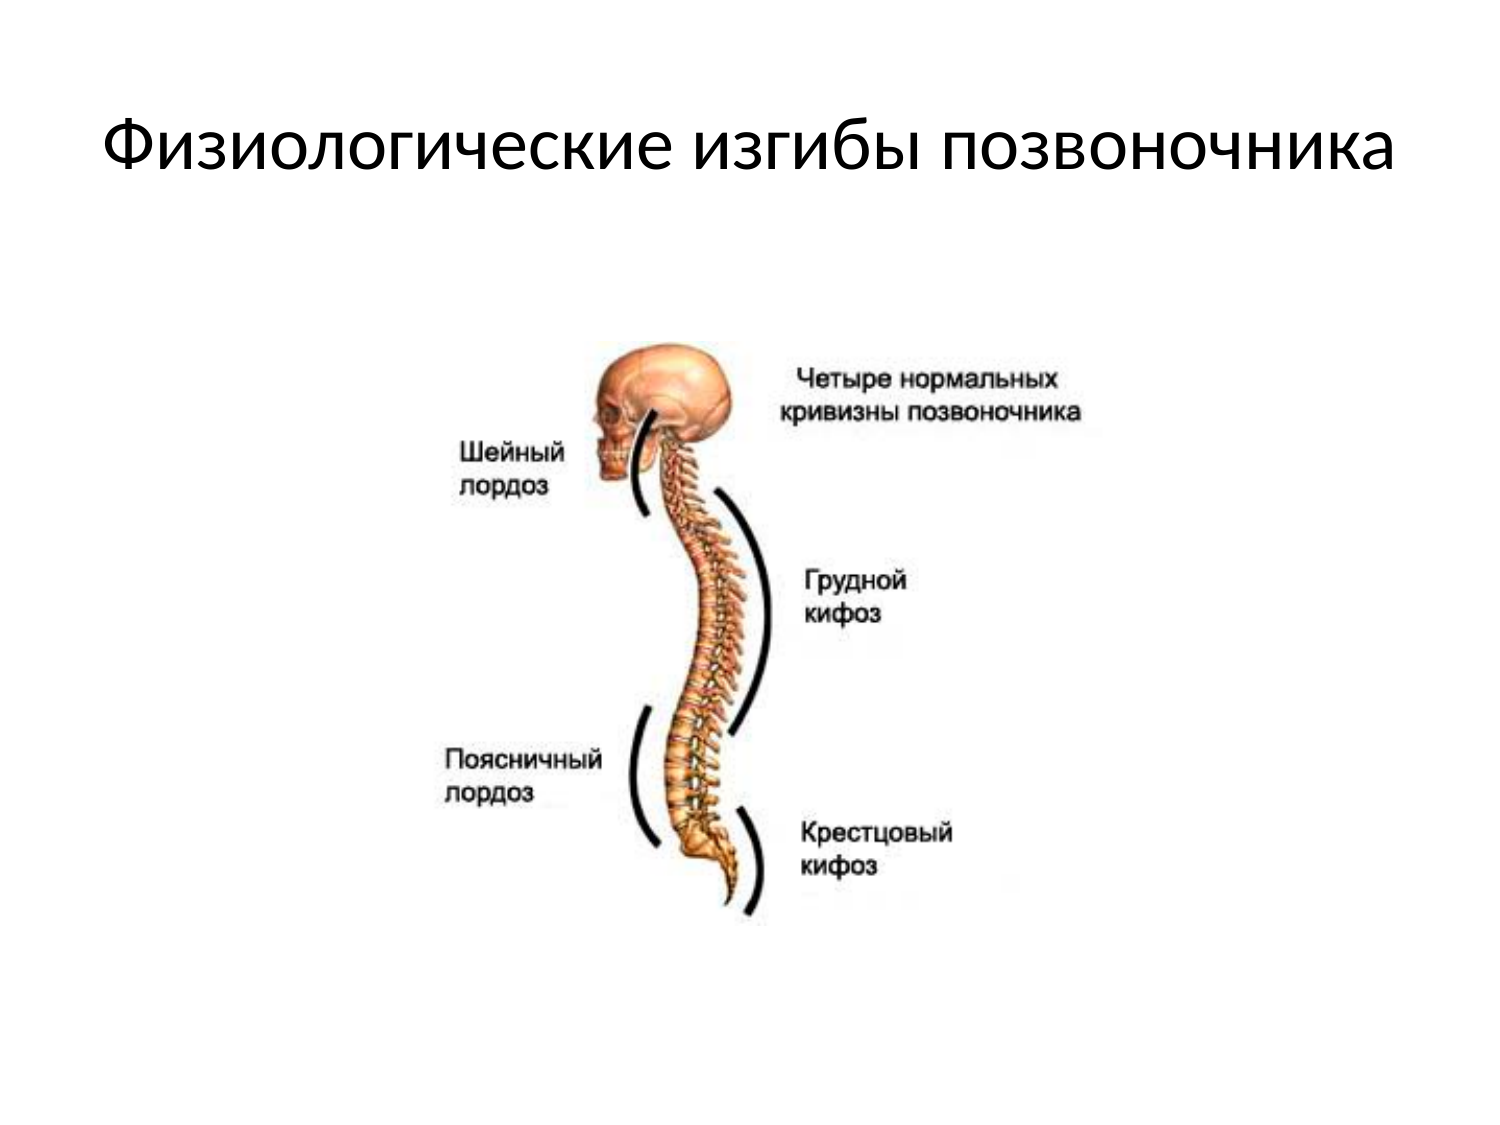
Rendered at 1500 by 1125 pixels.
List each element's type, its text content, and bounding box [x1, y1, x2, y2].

title Физиологические изгибы позвоночника [75, 45, 1425, 233]
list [385, 341, 1115, 926]
